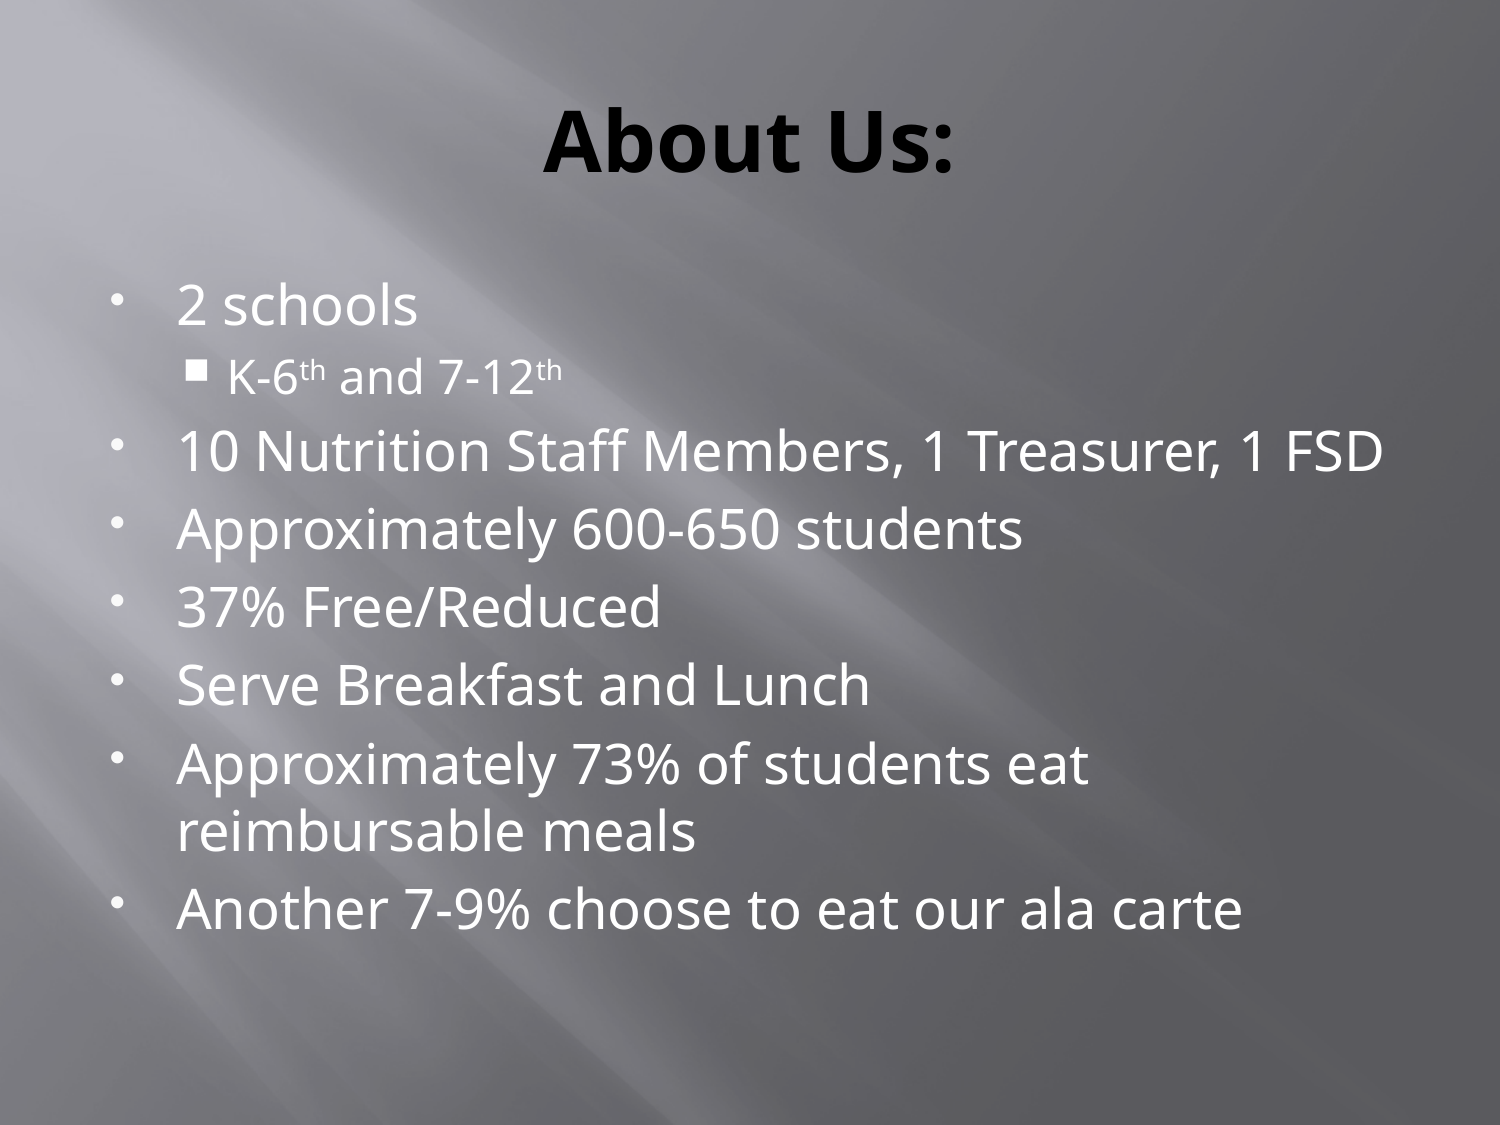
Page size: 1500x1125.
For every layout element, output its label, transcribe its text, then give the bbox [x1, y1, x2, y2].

title About Us: [75, 45, 1425, 233]
list 2 schools K-6th and 7-12th 10 Nutrition Staff Members, 1 Treasurer, 1 FSD Approximately 600-650 students 37% Free/Reduced Serve Breakfast and Lunch Approximately 73% of students eat reimbursable meals Another 7-9% choose to eat our ala carte [75, 262, 1425, 988]
